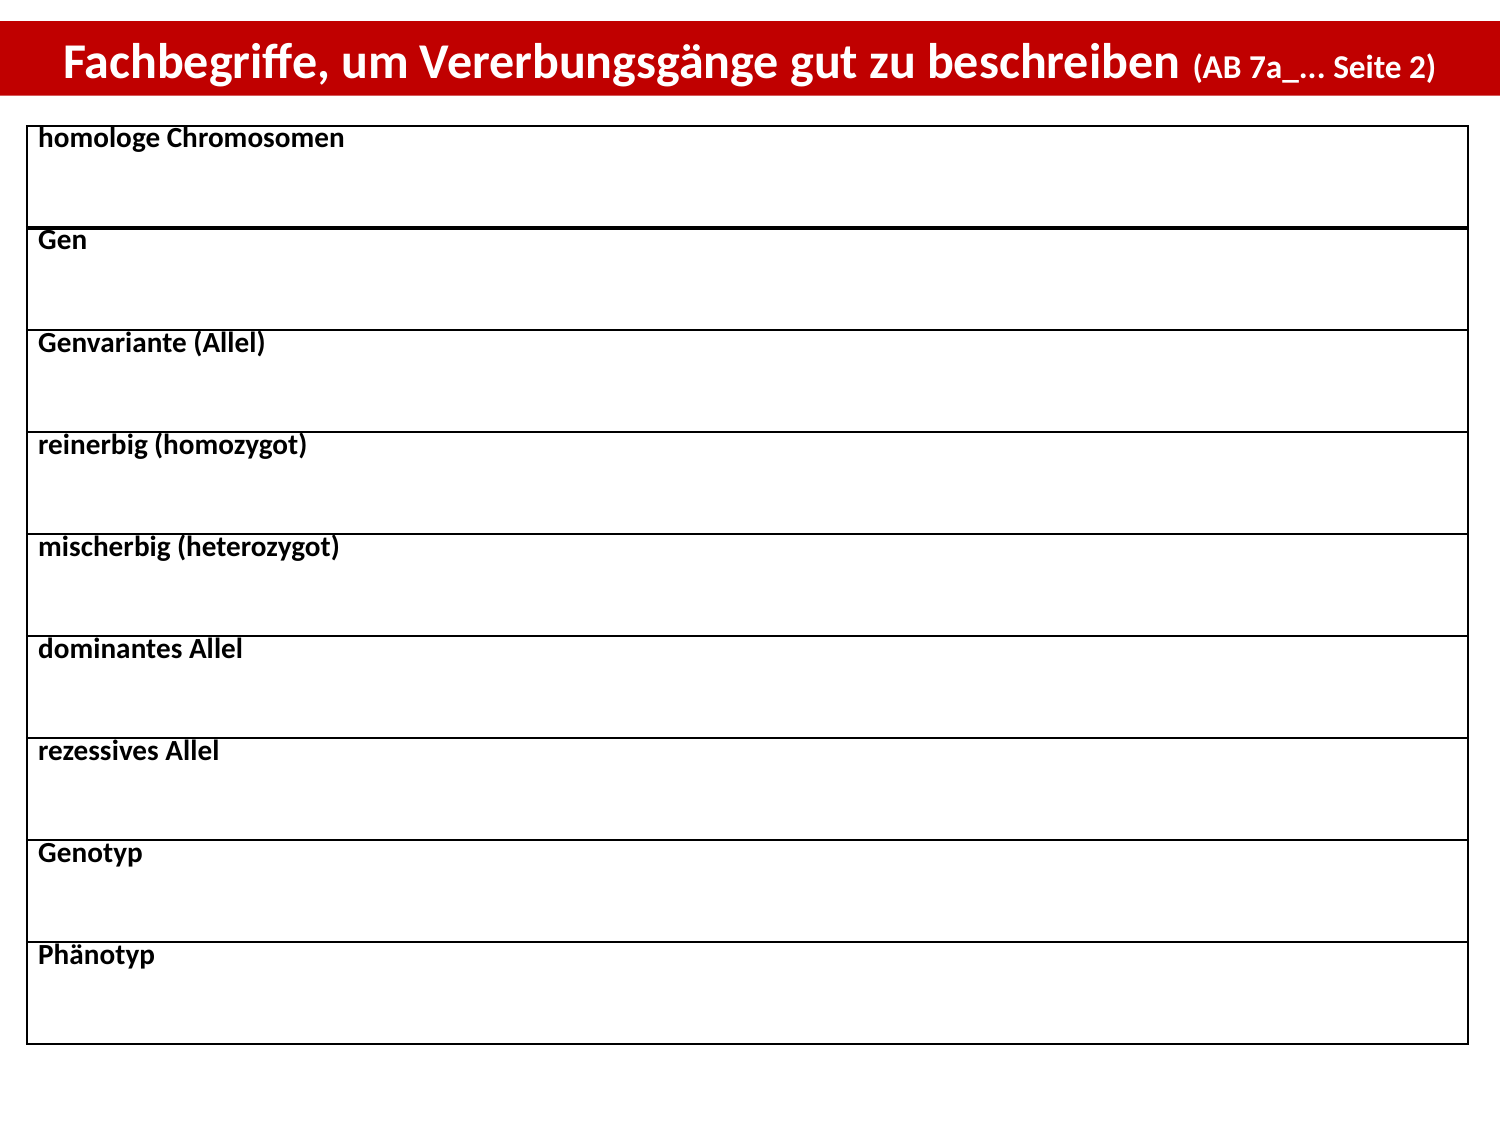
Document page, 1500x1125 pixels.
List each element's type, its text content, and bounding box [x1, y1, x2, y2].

table_cell Genotyp [28, 841, 1467, 941]
table_cell dominantes Allel [28, 637, 1467, 737]
table_cell reinerbig (homozygot) [28, 433, 1467, 533]
table_cell Genvariante (Allel) [28, 331, 1467, 431]
table_cell Phänotyp [28, 943, 1467, 1043]
table_cell mischerbig (heterozygot) [28, 535, 1467, 635]
table_cell rezessives Allel [28, 739, 1467, 839]
text_box Fachbegriffe, um Vererbungsgänge gut zu beschreiben (AB 7a_... Seite 2) [0, 21, 1500, 96]
table_cell Gen [28, 230, 1467, 329]
table_header homologe Chromosomen [28, 127, 1467, 226]
